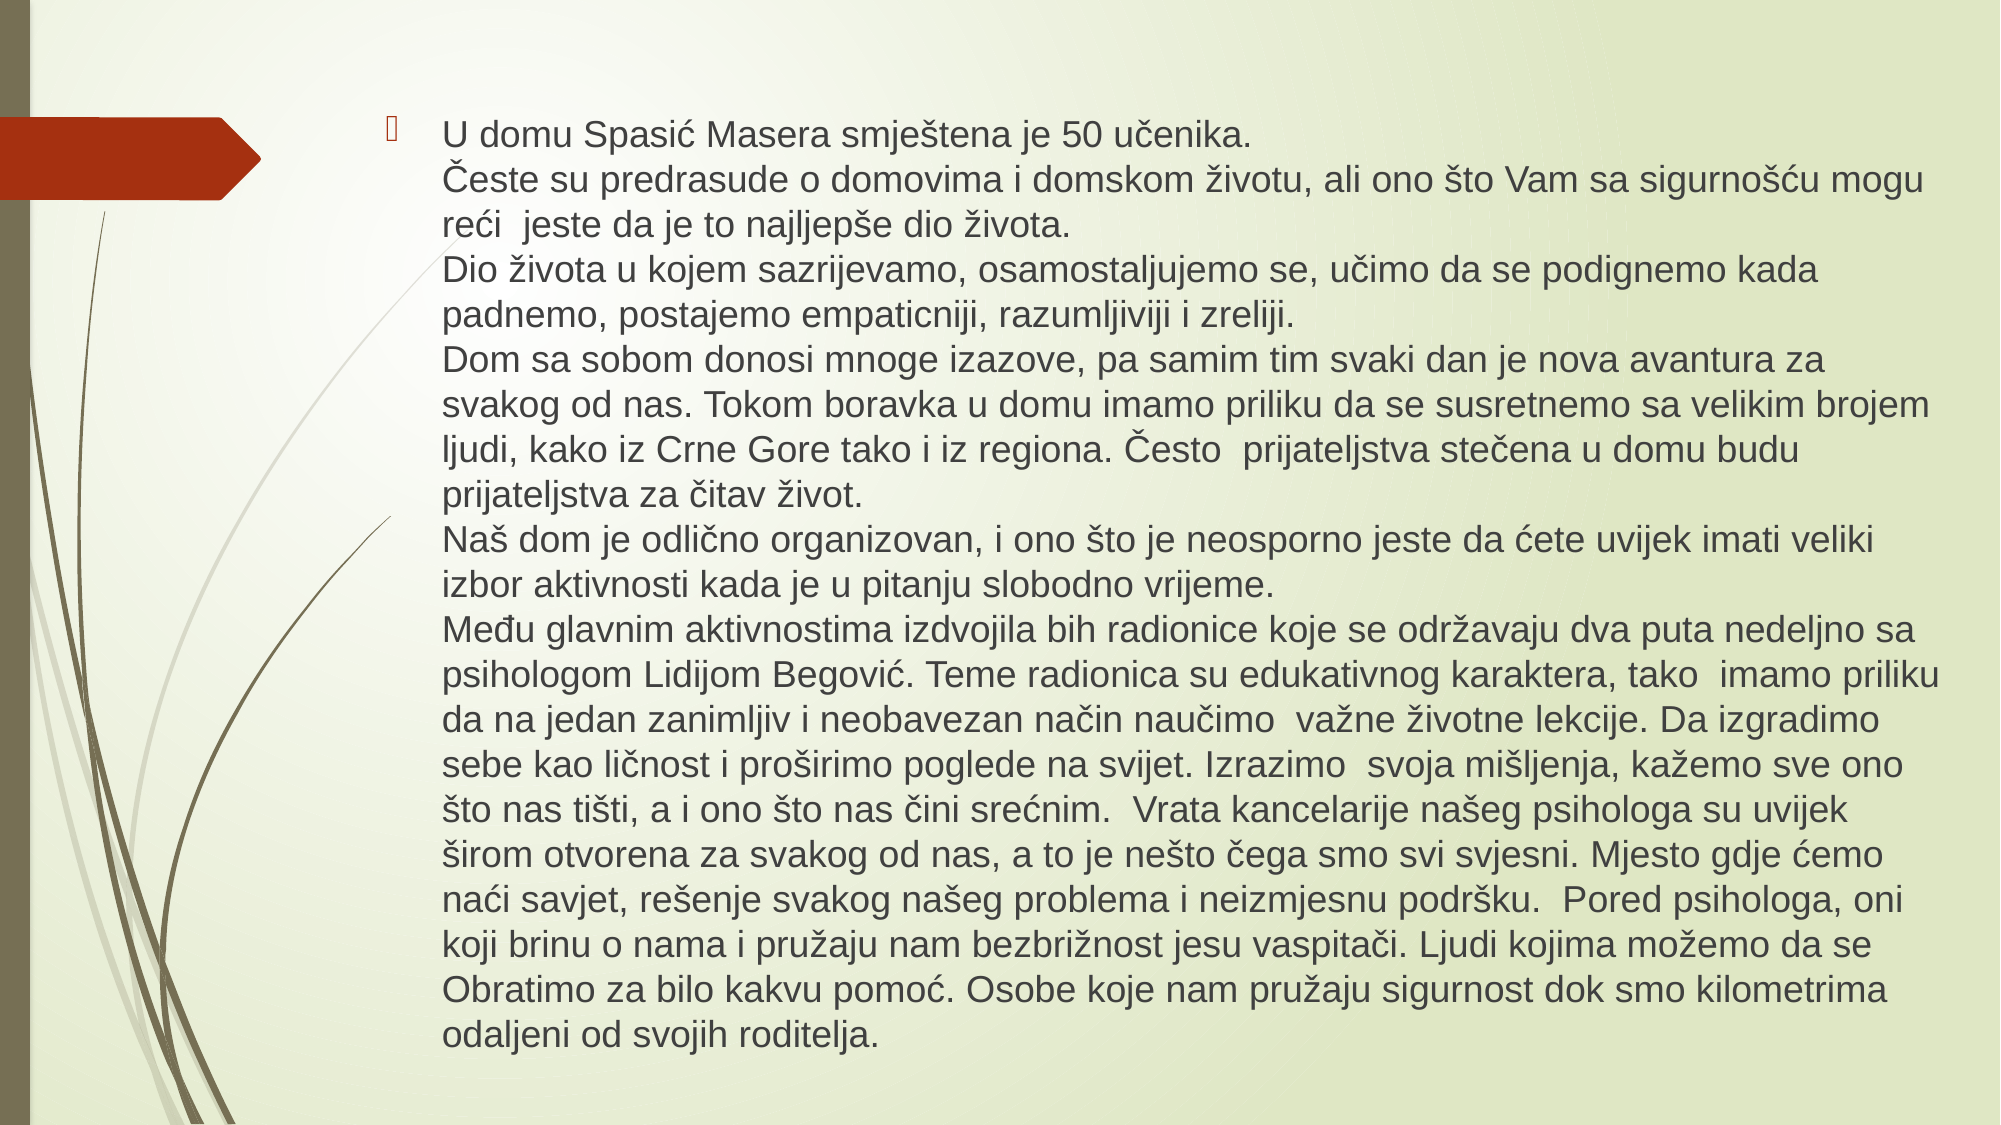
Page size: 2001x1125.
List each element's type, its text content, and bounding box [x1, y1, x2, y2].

list U domu Spasić Masera smještena je 50 učenika. Česte su predrasude o domovima i domskom životu, ali ono što Vam sa sigurnošću mogu reći jeste da je to najljepše dio života. Dio života u kojem sazrijevamo, osamostaljujemo se, učimo da se podignemo kada padnemo, postajemo empaticniji, razumljiviji i zreliji. Dom sa sobom donosi mnoge izazove, pa samim tim svaki dan je nova avantura za svakog od nas. Tokom boravka u domu imamo priliku da se susretnemo sa velikim brojem ljudi, kako iz Crne Gore tako i iz regiona. Često prijateljstva stečena u domu budu prijateljstva za čitav život. Naš dom je odlično organizovan, i ono što je neosporno jeste da ćete uvijek imati veliki izbor aktivnosti kada je u pitanju slobodno vrijeme. Među glavnim aktivnostima izdvojila bih radionice koje se održavaju dva puta nedeljno sa psihologom Lidijom Begović. Teme radionica su edukativnog karaktera, tako imamo priliku da na jedan zanimljiv i neobavezan način naučimo važne životne lekcije. Da izgradimo sebe kao ličnost i proširimo poglede na svijet. Izrazimo svoja mišljenja, kažemo sve ono što nas tišti, a i ono što nas čini srećnim. Vrata kancelarije našeg psihologa su uvijek širom otvorena za svakog od nas, a to je nešto čega smo svi svjesni. Mjesto gdje ćemo naći savjet, rešenje svakog našeg problema i neizmjesnu podršku. Pored psihologa, oni koji brinu o nama i pružaju nam bezbrižnost jesu vaspitači. Ljudi kojima možemo da se Obratimo za bilo kakvu pomoć. Osobe koje nam pružaju sigurnost dok smo kilometrima odaljeni od svojih roditelja. [370, 102, 1965, 1125]
